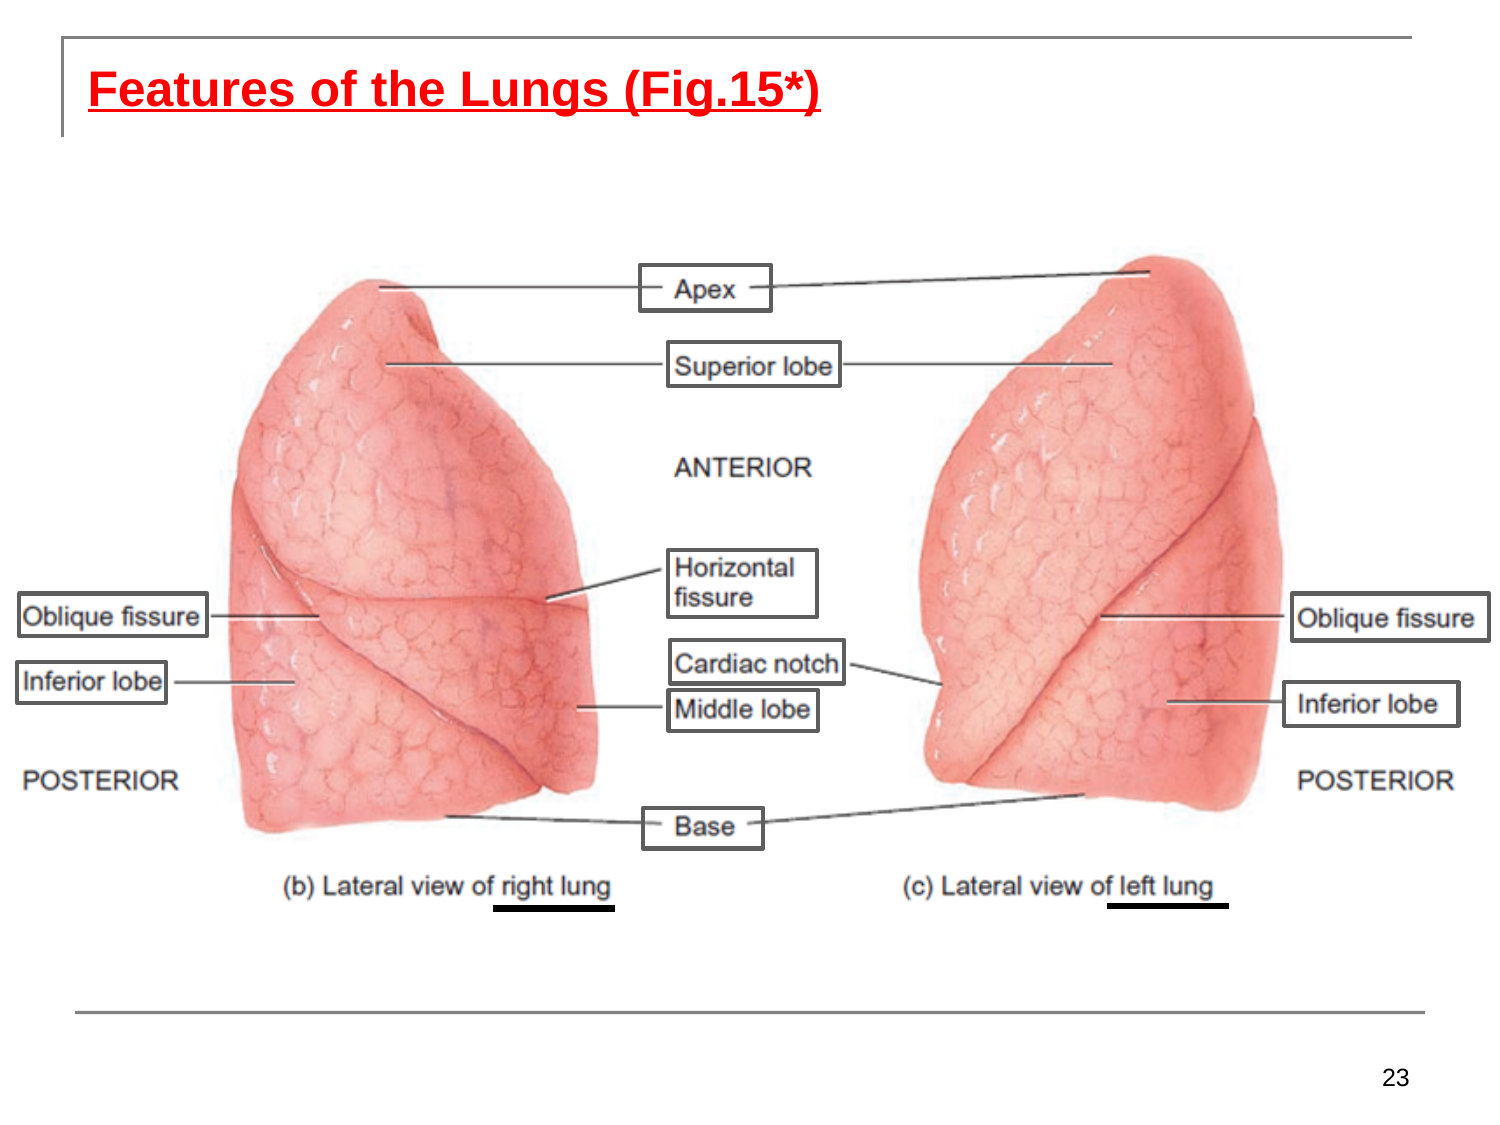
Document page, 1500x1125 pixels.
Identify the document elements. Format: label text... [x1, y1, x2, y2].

picture [8, 234, 1491, 927]
slide_number 23 [1074, 1023, 1426, 1100]
text_box Features of the Lungs (Fig.15*) [72, 49, 1316, 124]
